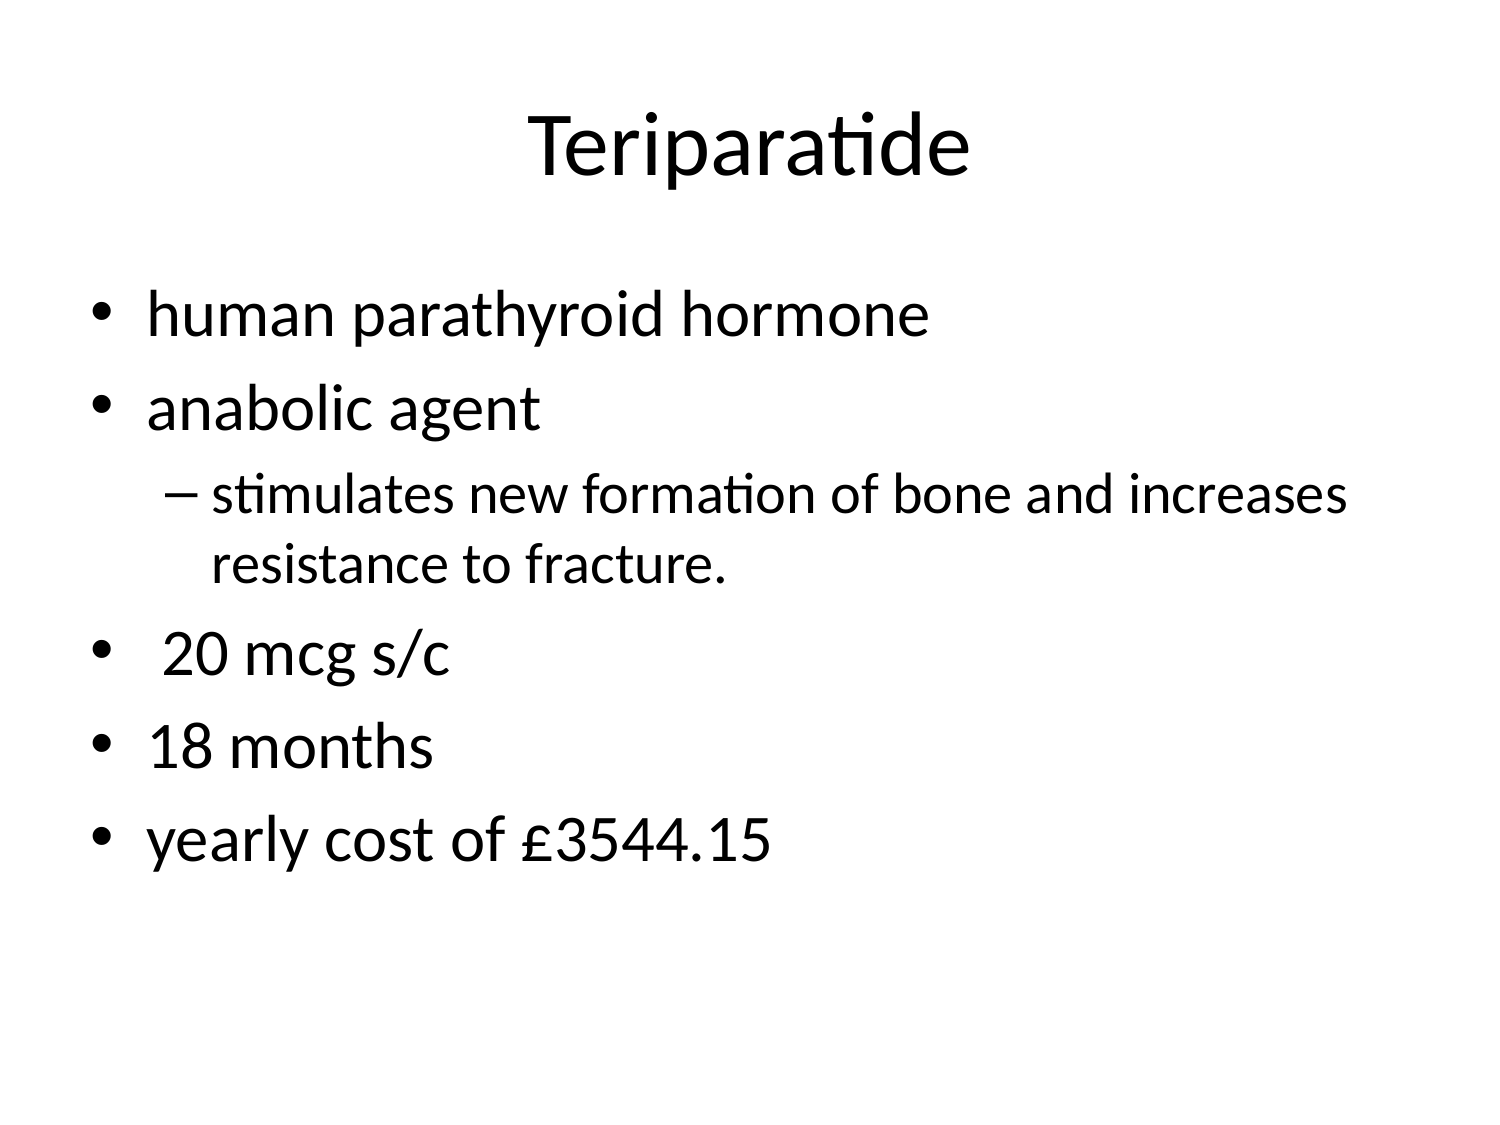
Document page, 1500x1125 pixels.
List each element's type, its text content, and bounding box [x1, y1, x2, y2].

list human parathyroid hormone anabolic agent stimulates new formation of bone and increases resistance to fracture. 20 mcg s/c 18 months yearly cost of £3544.15 [75, 262, 1425, 1005]
title Teriparatide [75, 45, 1425, 233]
